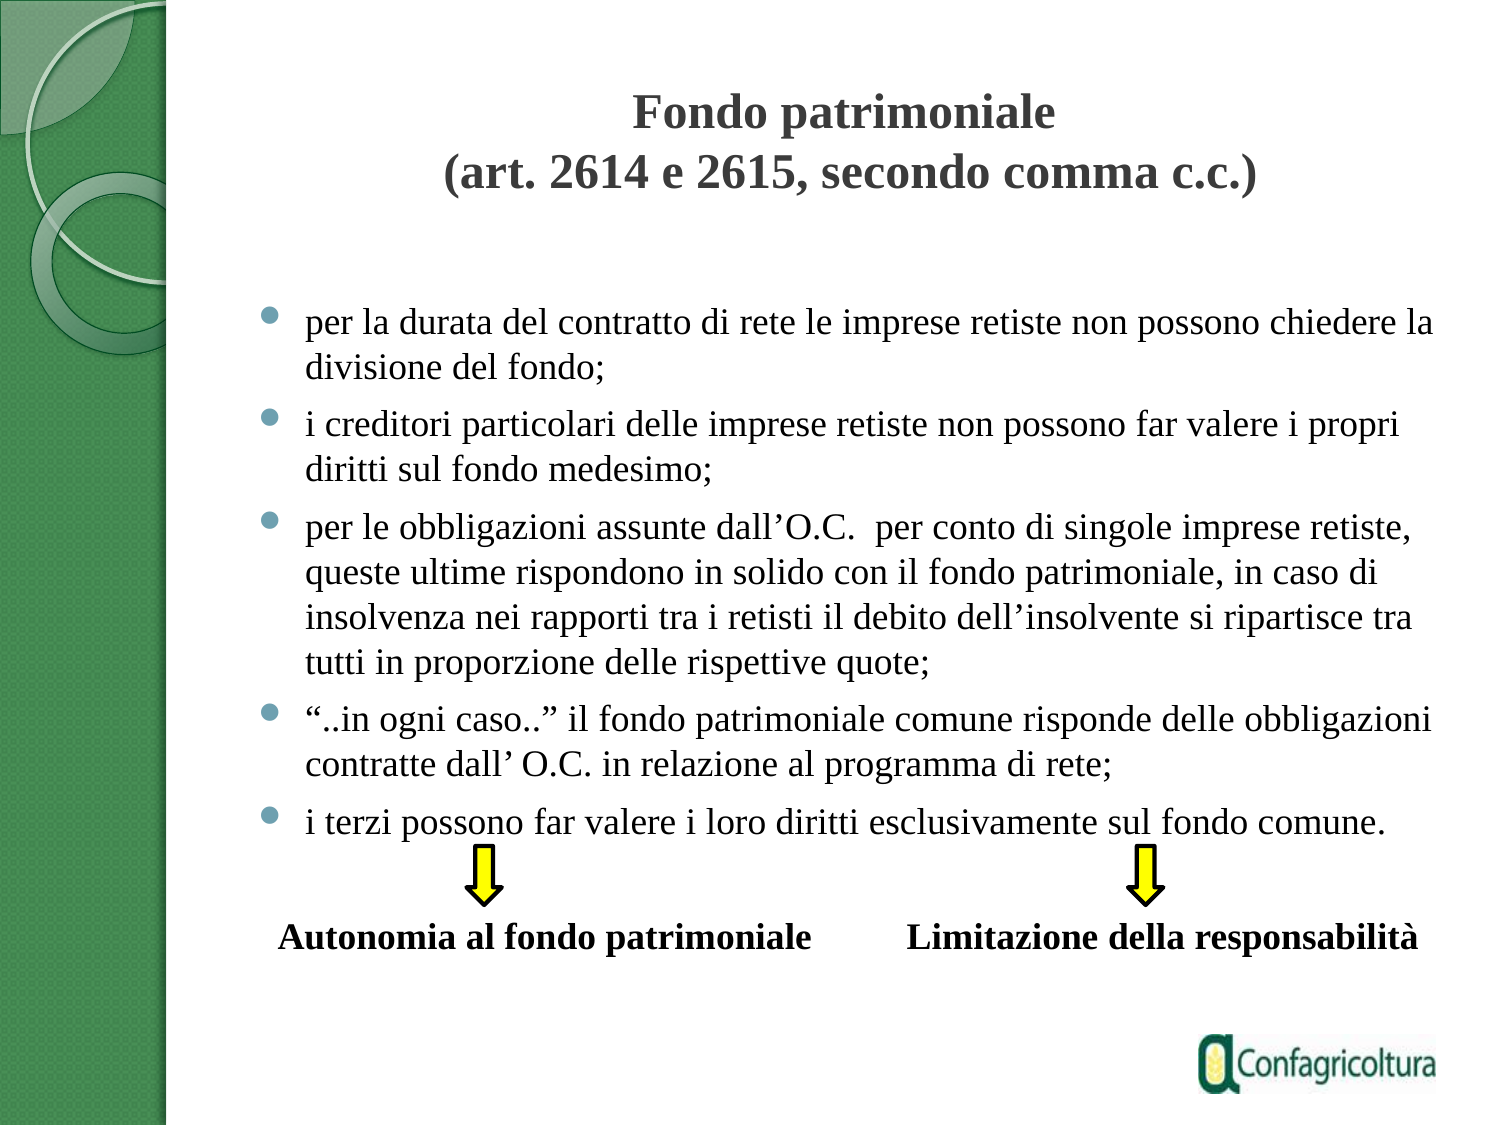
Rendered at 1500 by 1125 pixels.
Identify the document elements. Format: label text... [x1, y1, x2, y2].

picture [1197, 1034, 1436, 1094]
text_box [1126, 843, 1166, 908]
title Fondo patrimoniale (art. 2614 e 2615, secondo comma c.c.) [235, 45, 1466, 233]
list per la durata del contratto di rete le imprese retiste non possono chiedere la divisione del fondo; i creditori particolari delle imprese retiste non possono far valere i propri diritti sul fondo medesimo; per le obbligazioni assunte dall’O.C. per conto di singole imprese retiste, queste ultime rispondono in solido con il fondo patrimoniale, in caso di insolvenza nei rapporti tra i retisti il debito dell’insolvente si ripartisce tra tutti in proporzione delle rispettive quote; “..in ogni caso..” il fondo patrimoniale comune risponde delle obbligazioni contratte dall’ O.C. in relazione al programma di rete; i terzi possono far valere i loro diritti esclusivamente sul fondo comune. Autonomia al fondo patrimoniale Limitazione della responsabilità [230, 231, 1461, 1000]
text_box [464, 843, 504, 908]
